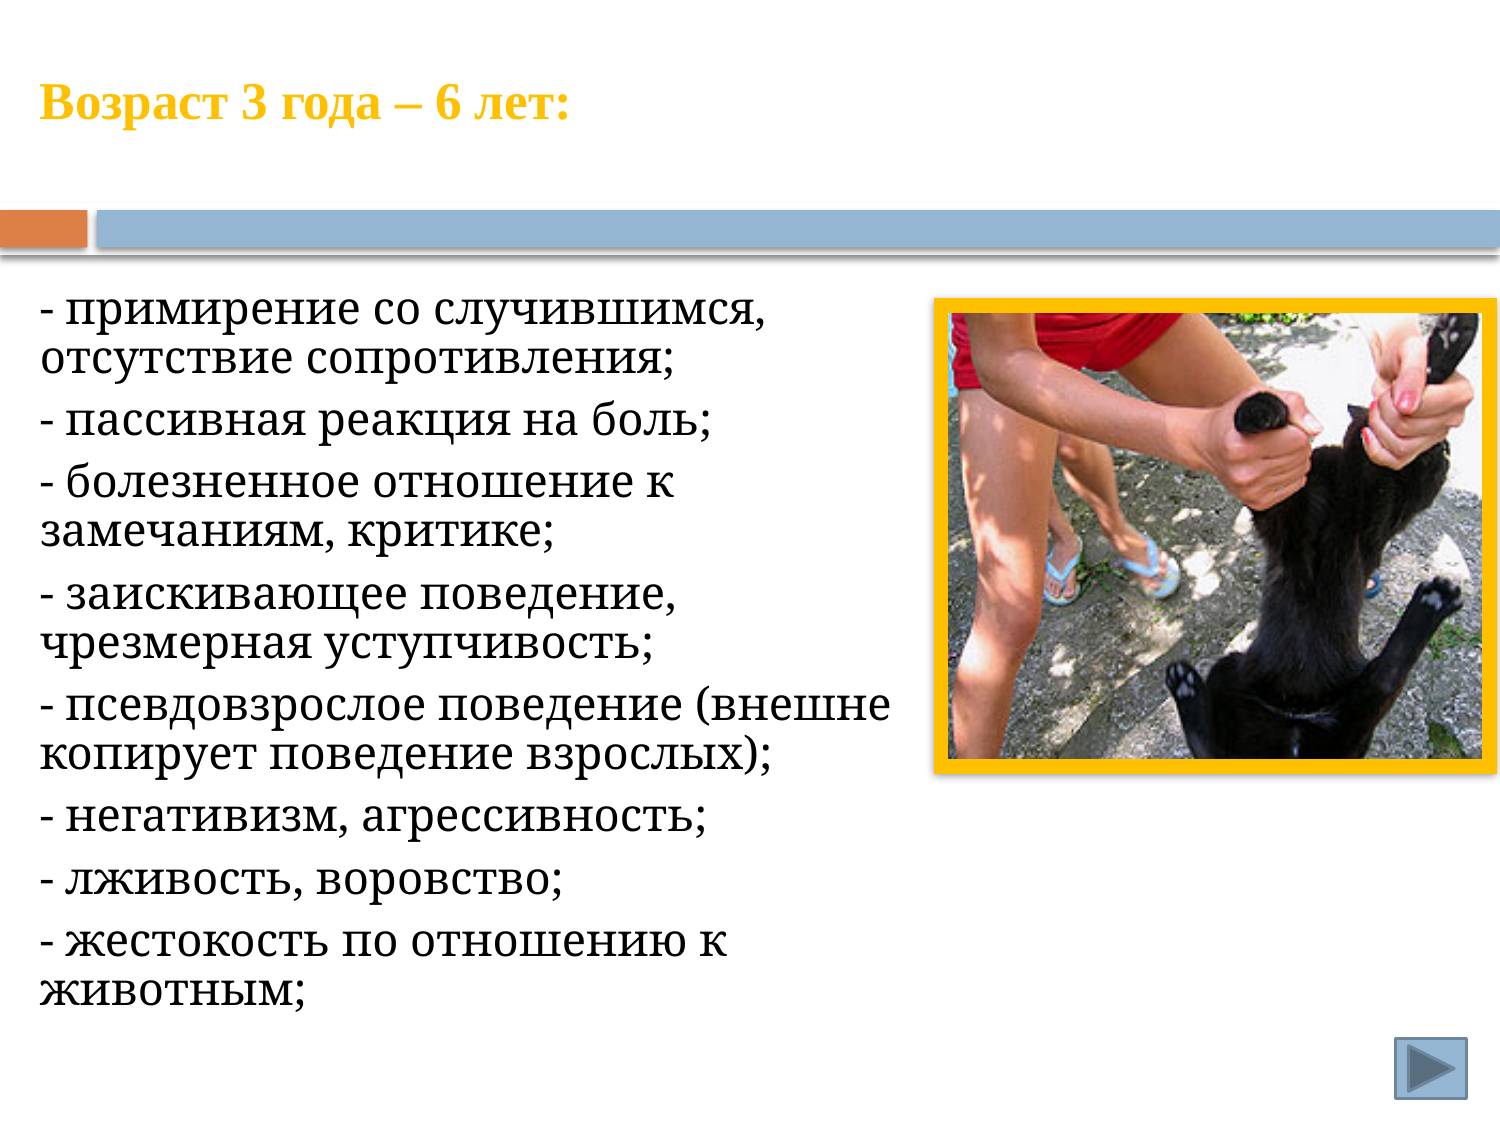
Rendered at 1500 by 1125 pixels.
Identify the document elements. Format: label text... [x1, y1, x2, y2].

list Возраст 3 года – 6 лет: - примирение со случившимся, отсутствие сопротивления; - пассивная реакция на боль; - болезненное отношение к замечаниям, критике; - заискивающее поведение, чрезмерная уступчивость; - псевдовзрослое поведение (внешне копирует поведение взрослых); - негативизм, агрессивность; - лживость, воровство; - жестокость по отношению к животным; [24, 66, 916, 1071]
picture [947, 312, 1483, 760]
text_box [1394, 1037, 1468, 1100]
